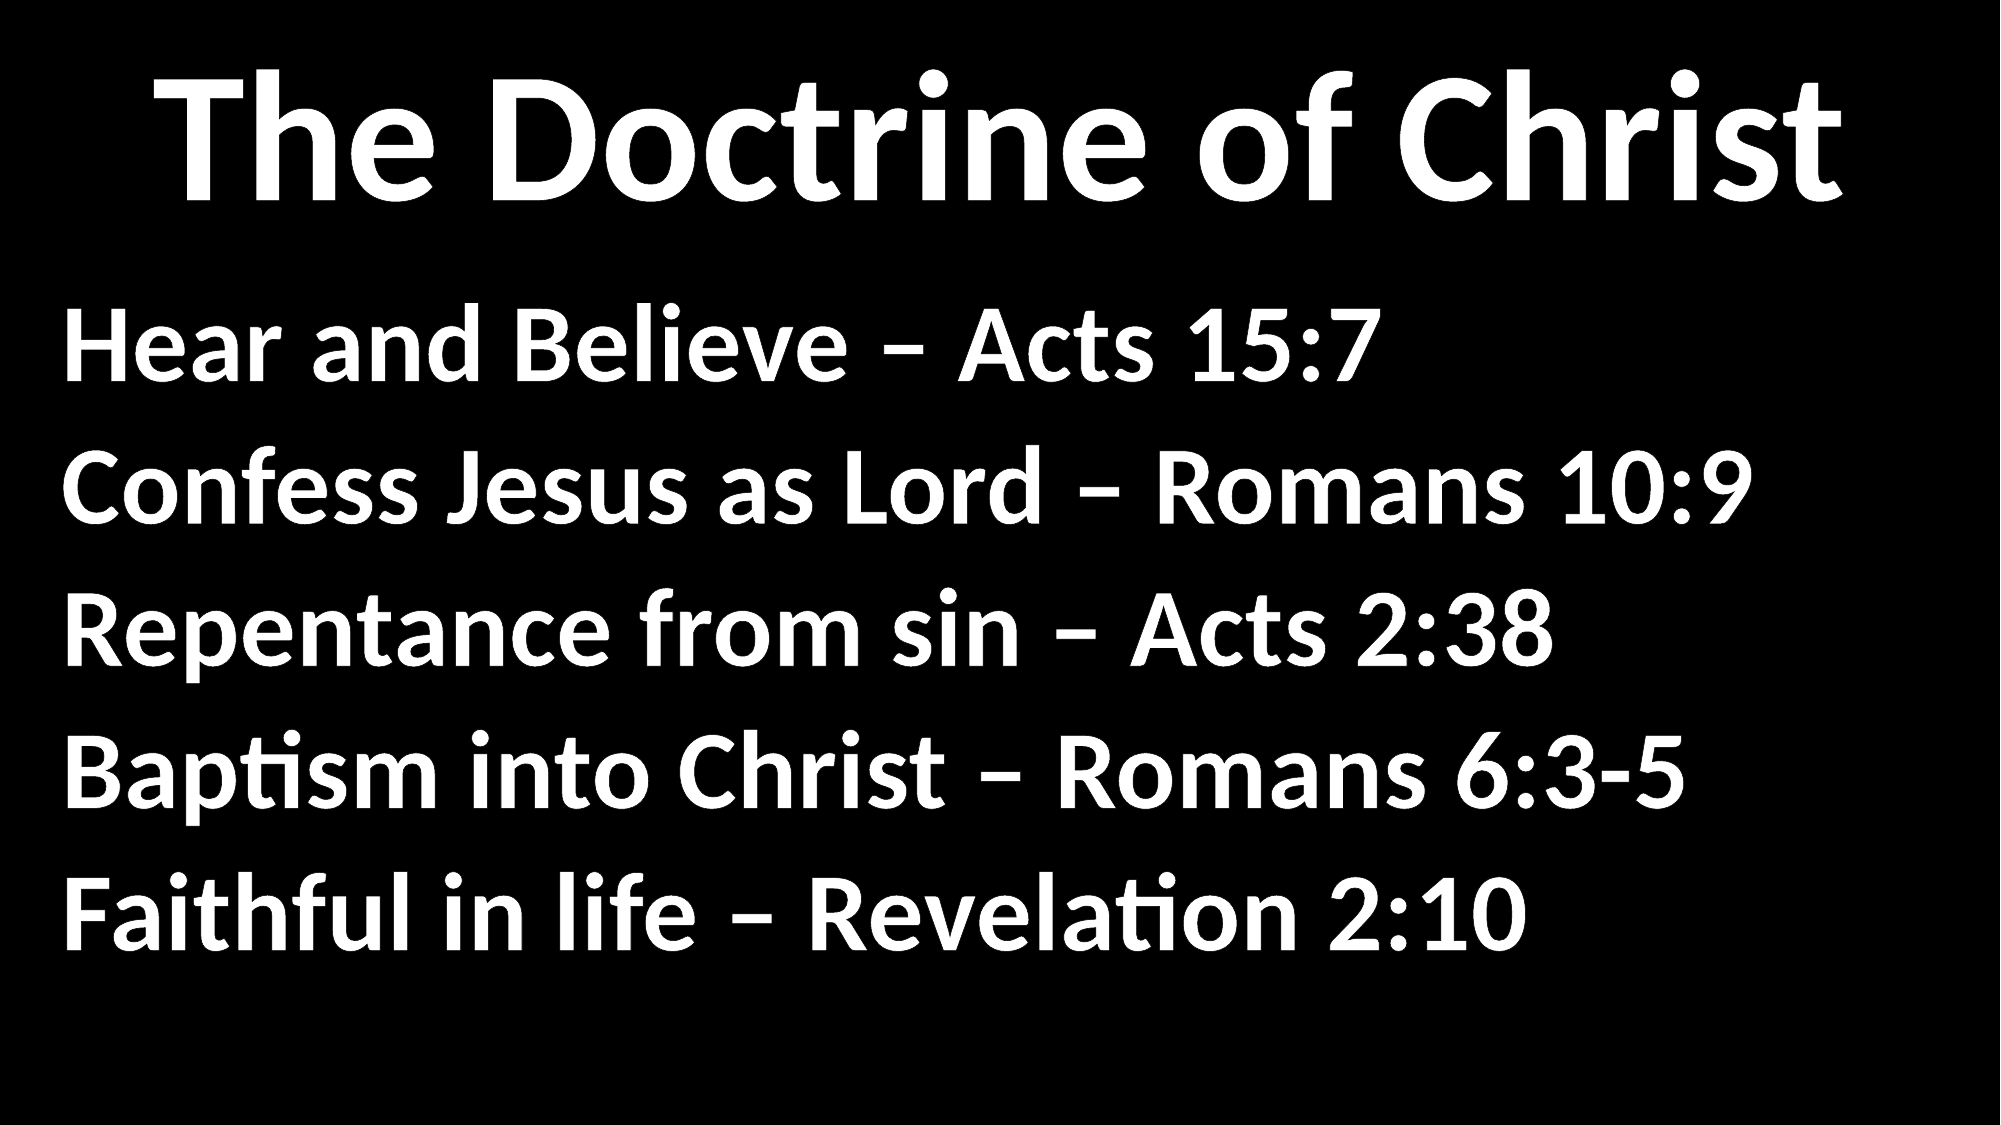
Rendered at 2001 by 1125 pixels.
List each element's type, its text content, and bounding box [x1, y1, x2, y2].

title The Doctrine of Christ [0, 0, 2000, 280]
list Hear and Believe – Acts 15:7 Confess Jesus as Lord – Romans 10:9 Repentance from sin – Acts 2:38 Baptism into Christ – Romans 6:3-5 Faithful in life – Revelation 2:10 [45, 276, 1902, 1125]
